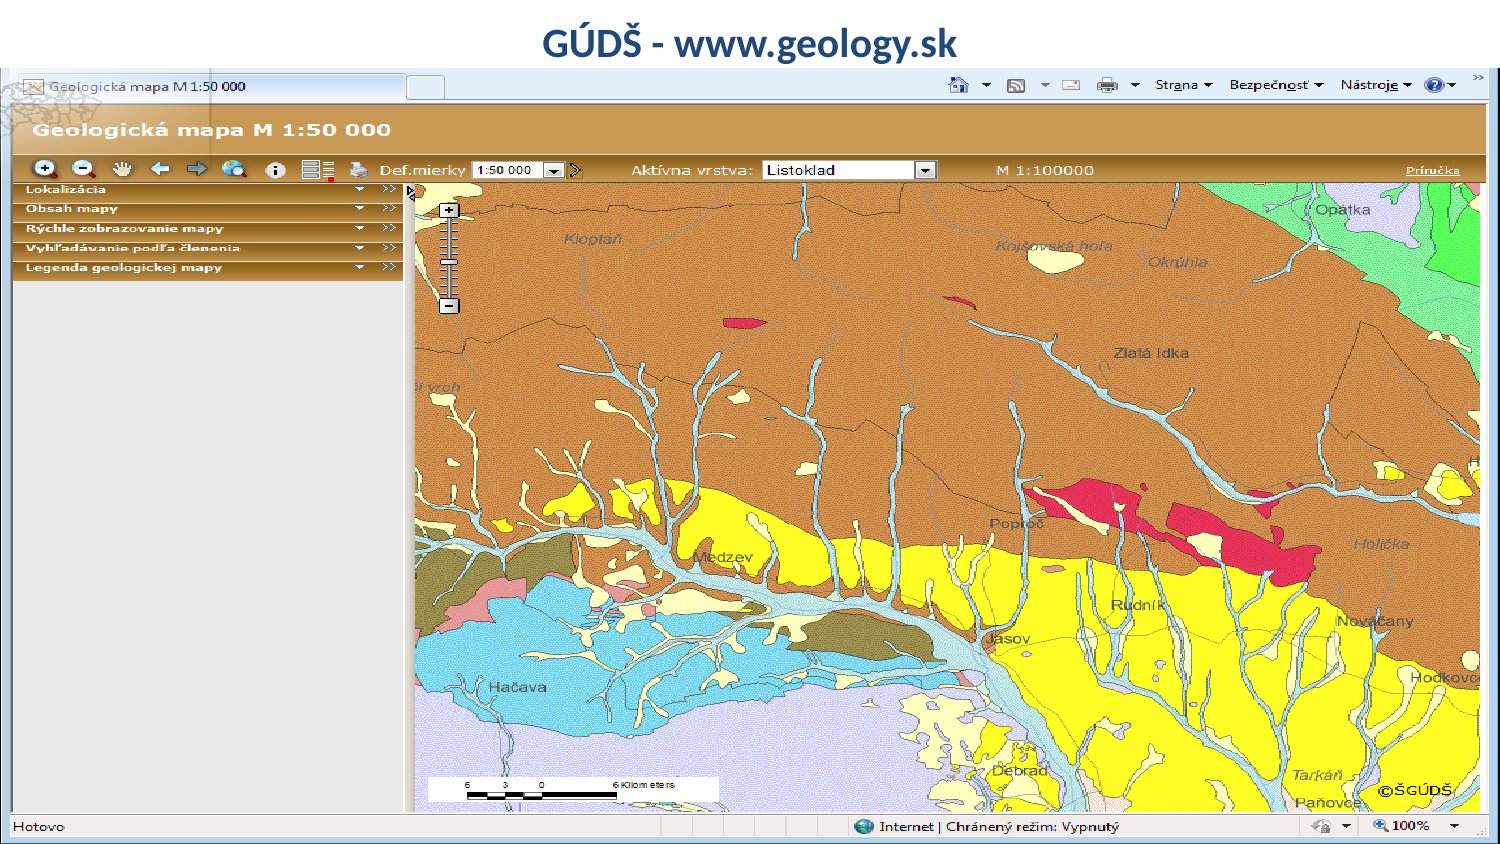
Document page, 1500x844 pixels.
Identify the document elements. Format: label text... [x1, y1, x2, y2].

text_box GÚDŠ - www.geology.sk [74, 0, 1425, 66]
picture [0, 67, 1500, 844]
